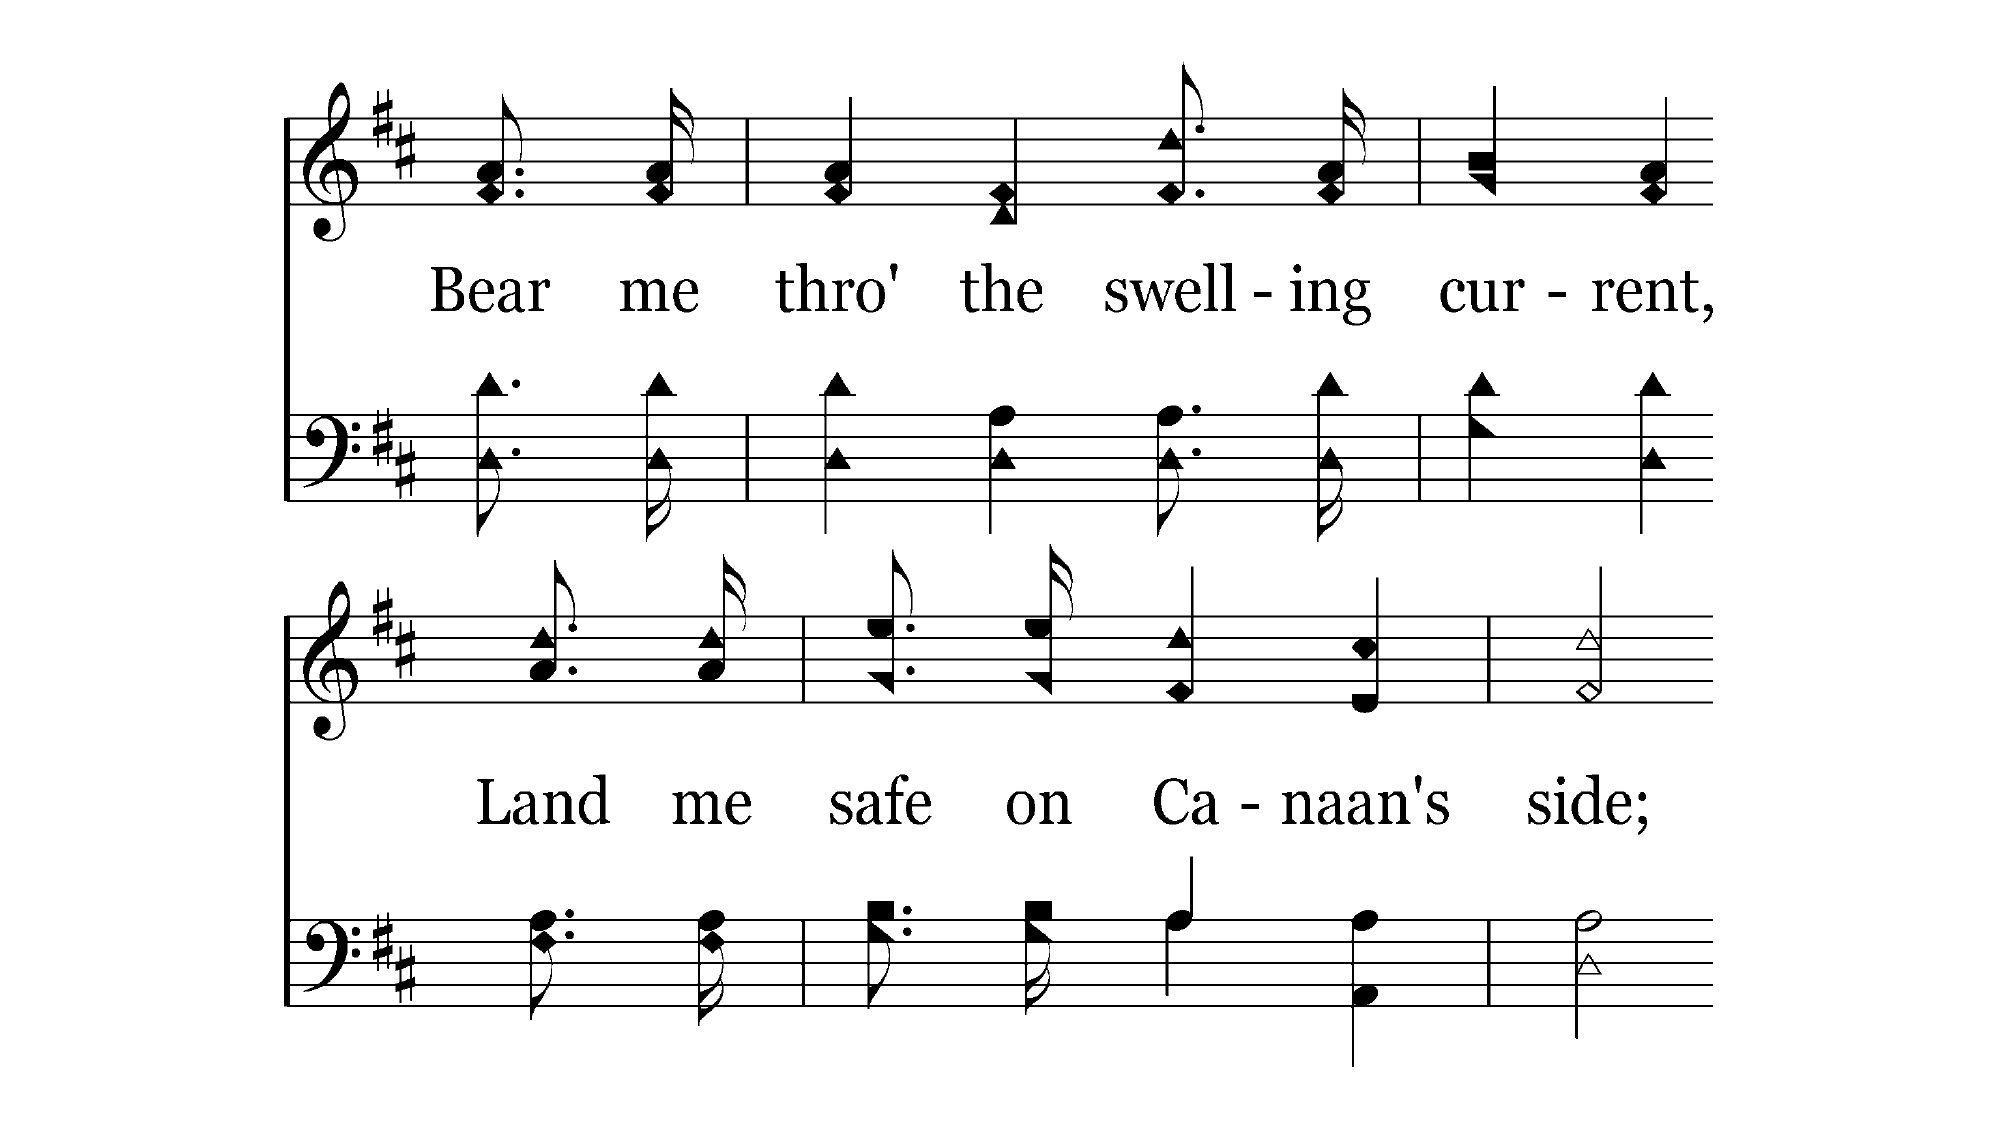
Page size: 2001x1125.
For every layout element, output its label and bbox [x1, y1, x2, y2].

picture [249, 0, 1750, 1125]
